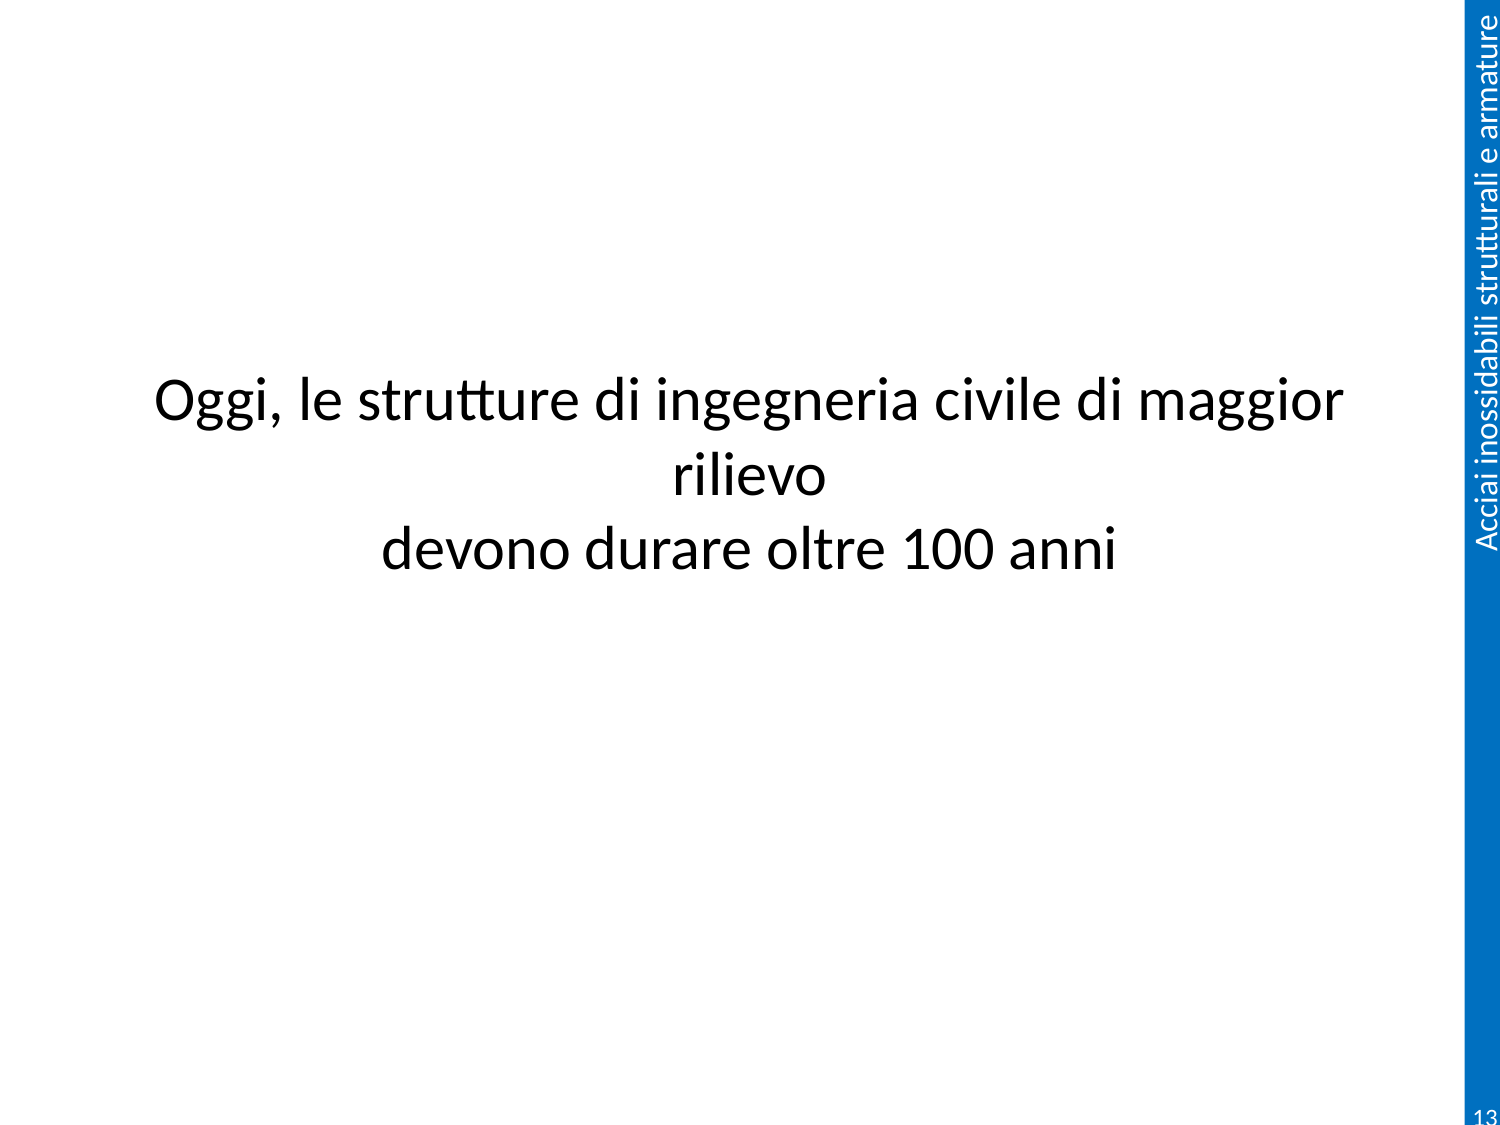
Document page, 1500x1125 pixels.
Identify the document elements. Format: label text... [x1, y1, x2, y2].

title Oggi, le strutture di ingegneria civile di maggior rilievo devono durare oltre 100 anni [112, 349, 1388, 591]
